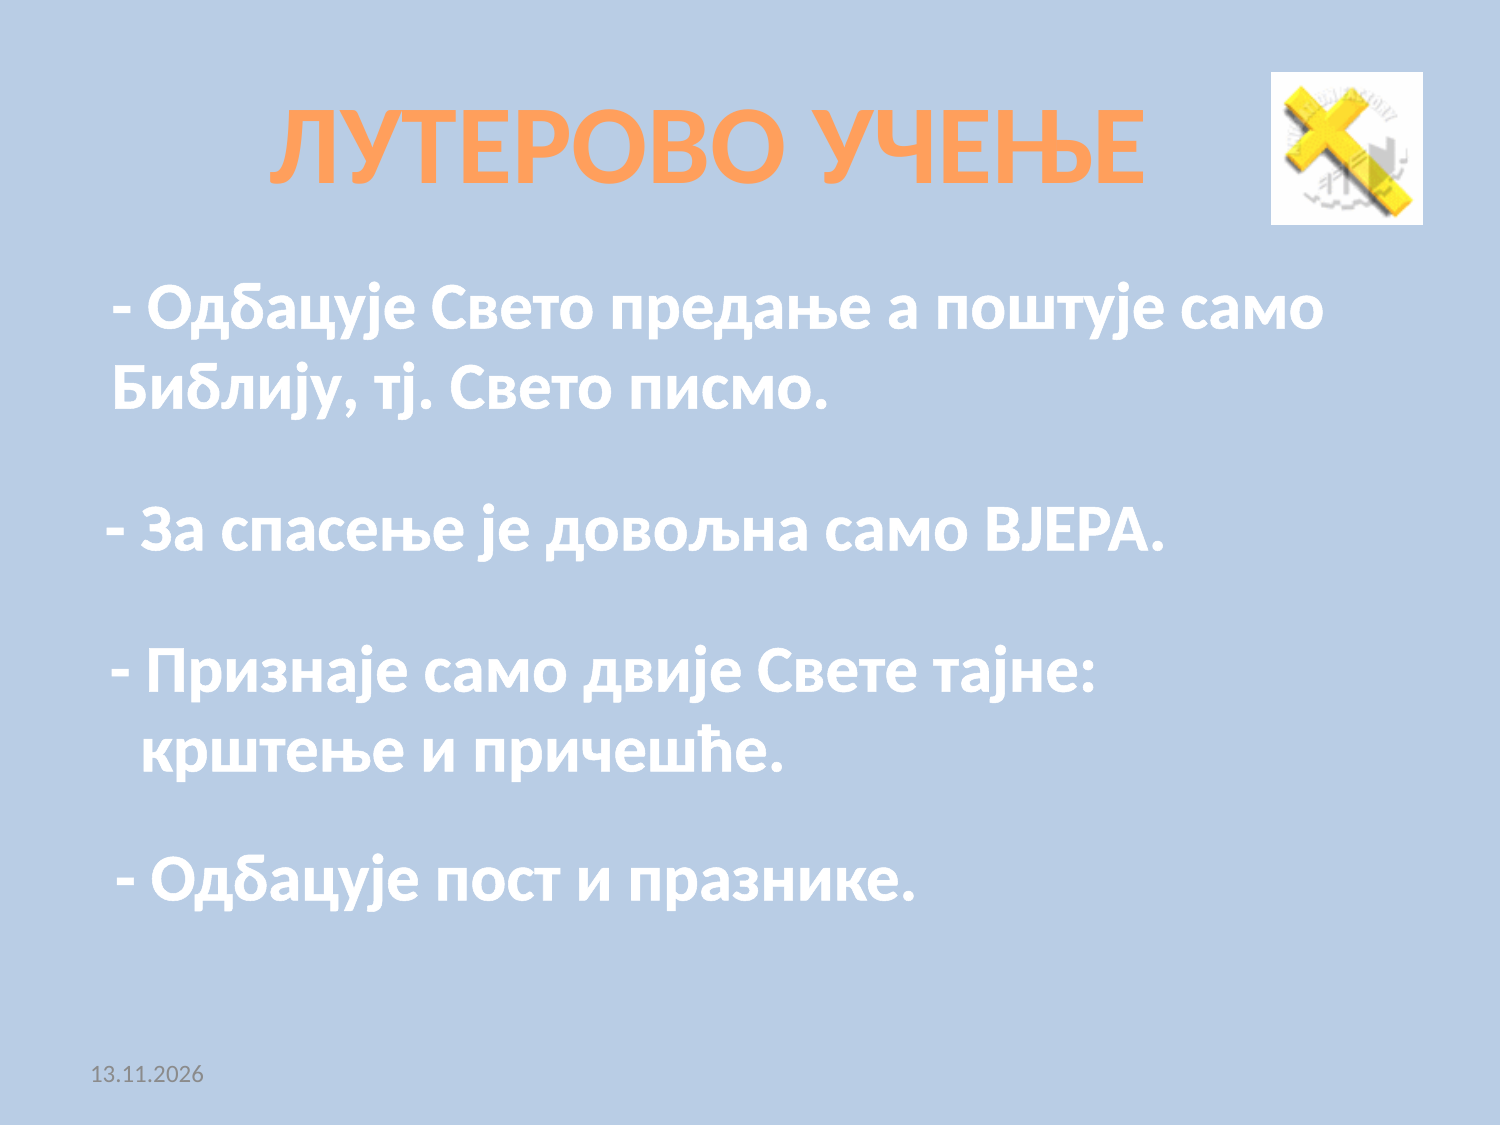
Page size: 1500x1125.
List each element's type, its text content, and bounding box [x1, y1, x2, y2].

text_box - Одбацује пост и празнике. [100, 826, 933, 922]
text_box - Признаје само двије Свете тајне: крштење и причешће. [94, 617, 1300, 793]
picture [1270, 72, 1423, 225]
text_box - За спасење је довољна само ВЈЕРА. [89, 476, 1183, 572]
text_box - Одбацује Свето предање а поштује само Библију, тј. Свето писмо. [96, 254, 1347, 430]
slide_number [75, 1042, 425, 1103]
text_box ЛУТЕРОВО УЧЕЊЕ [254, 63, 1164, 214]
